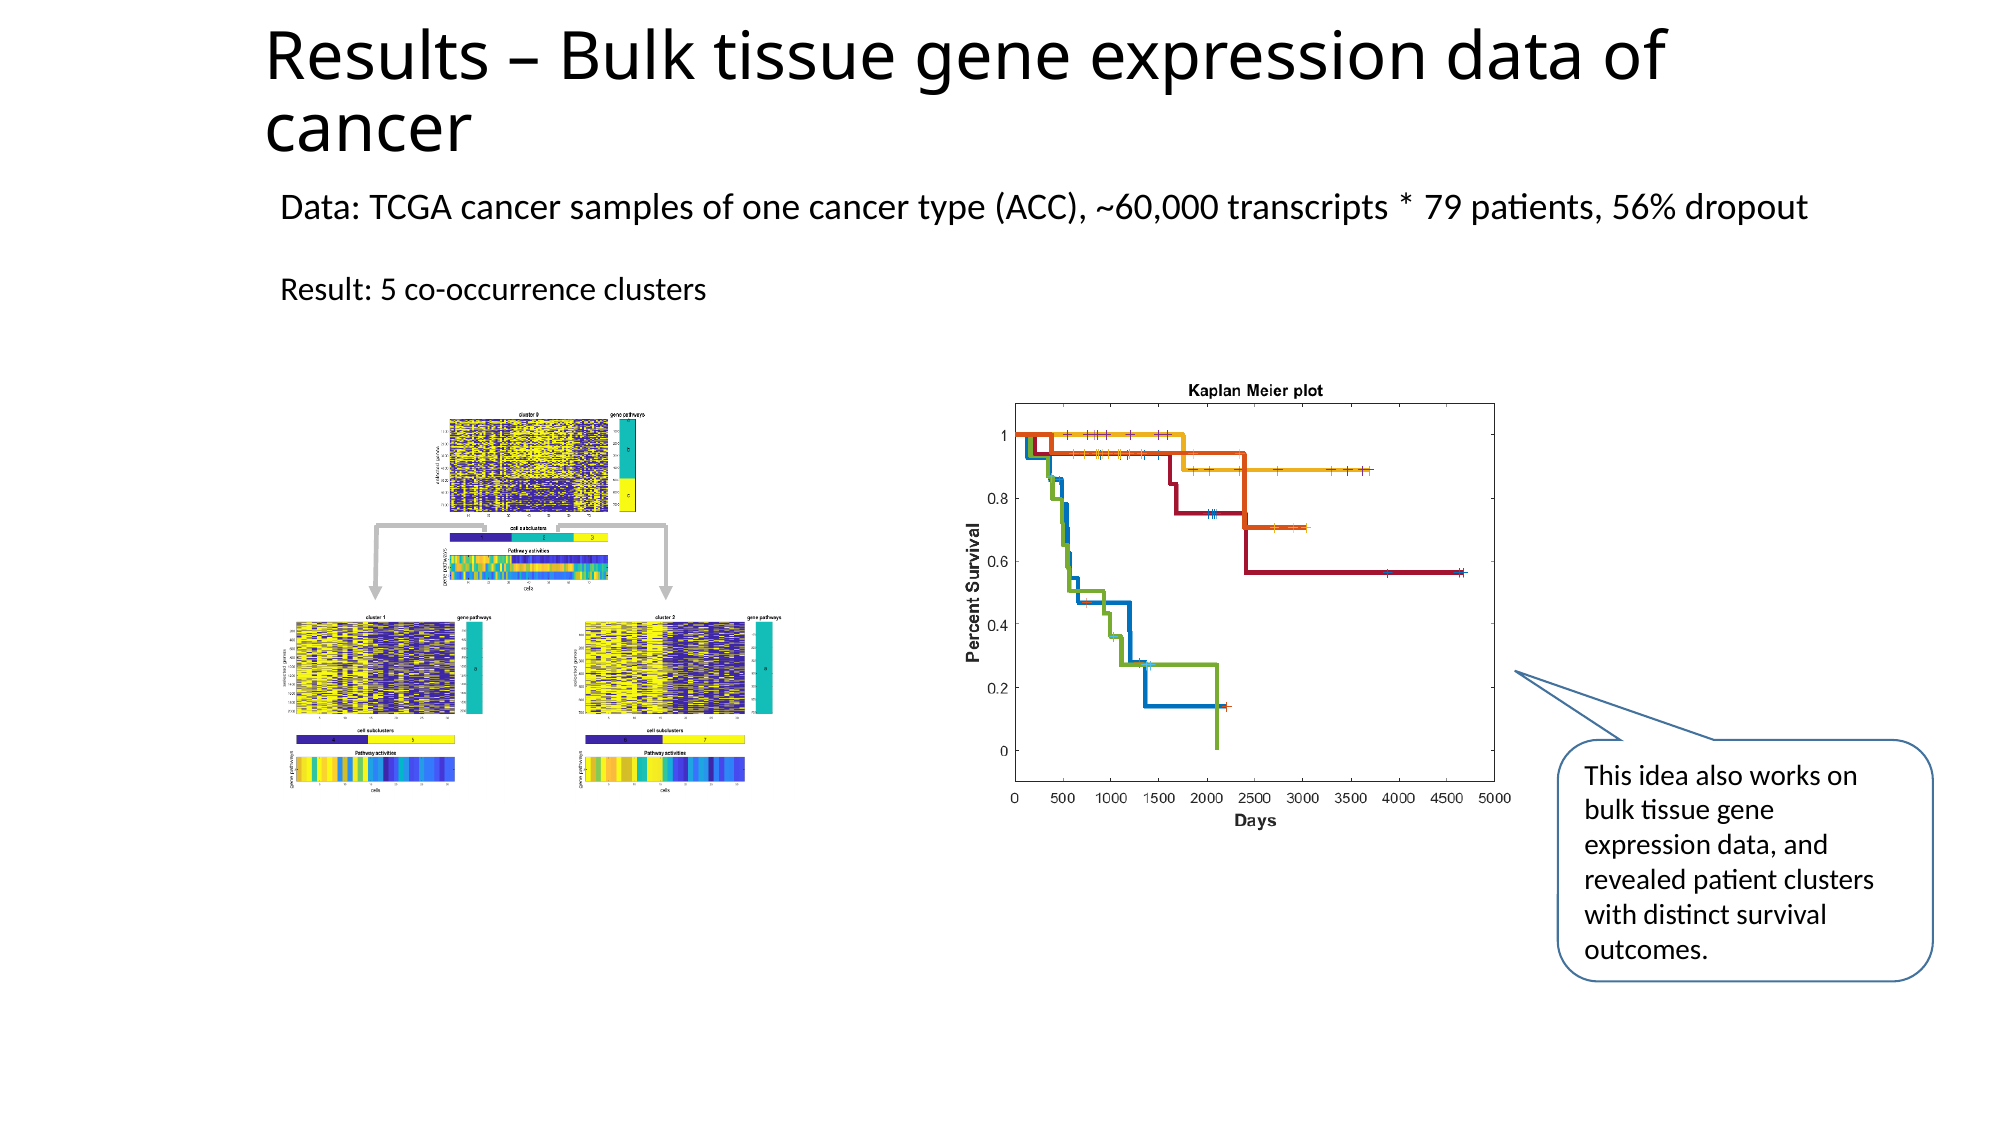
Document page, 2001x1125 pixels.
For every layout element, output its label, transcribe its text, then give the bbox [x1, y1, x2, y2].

picture [934, 368, 1553, 833]
title Results – Bulk tissue gene expression data of cancer [249, 0, 1750, 188]
text_box Data: TCGA cancer samples of one cancer type (ACC), ~60,000 transcripts * 79 patients, 56% dropout Result: 5 co-occurrence clusters [265, 174, 1896, 315]
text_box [265, 404, 795, 803]
text_box This idea also works on bulk tissue gene expression data, and revealed patient clusters with distinct survival outcomes. [1553, 682, 1934, 983]
